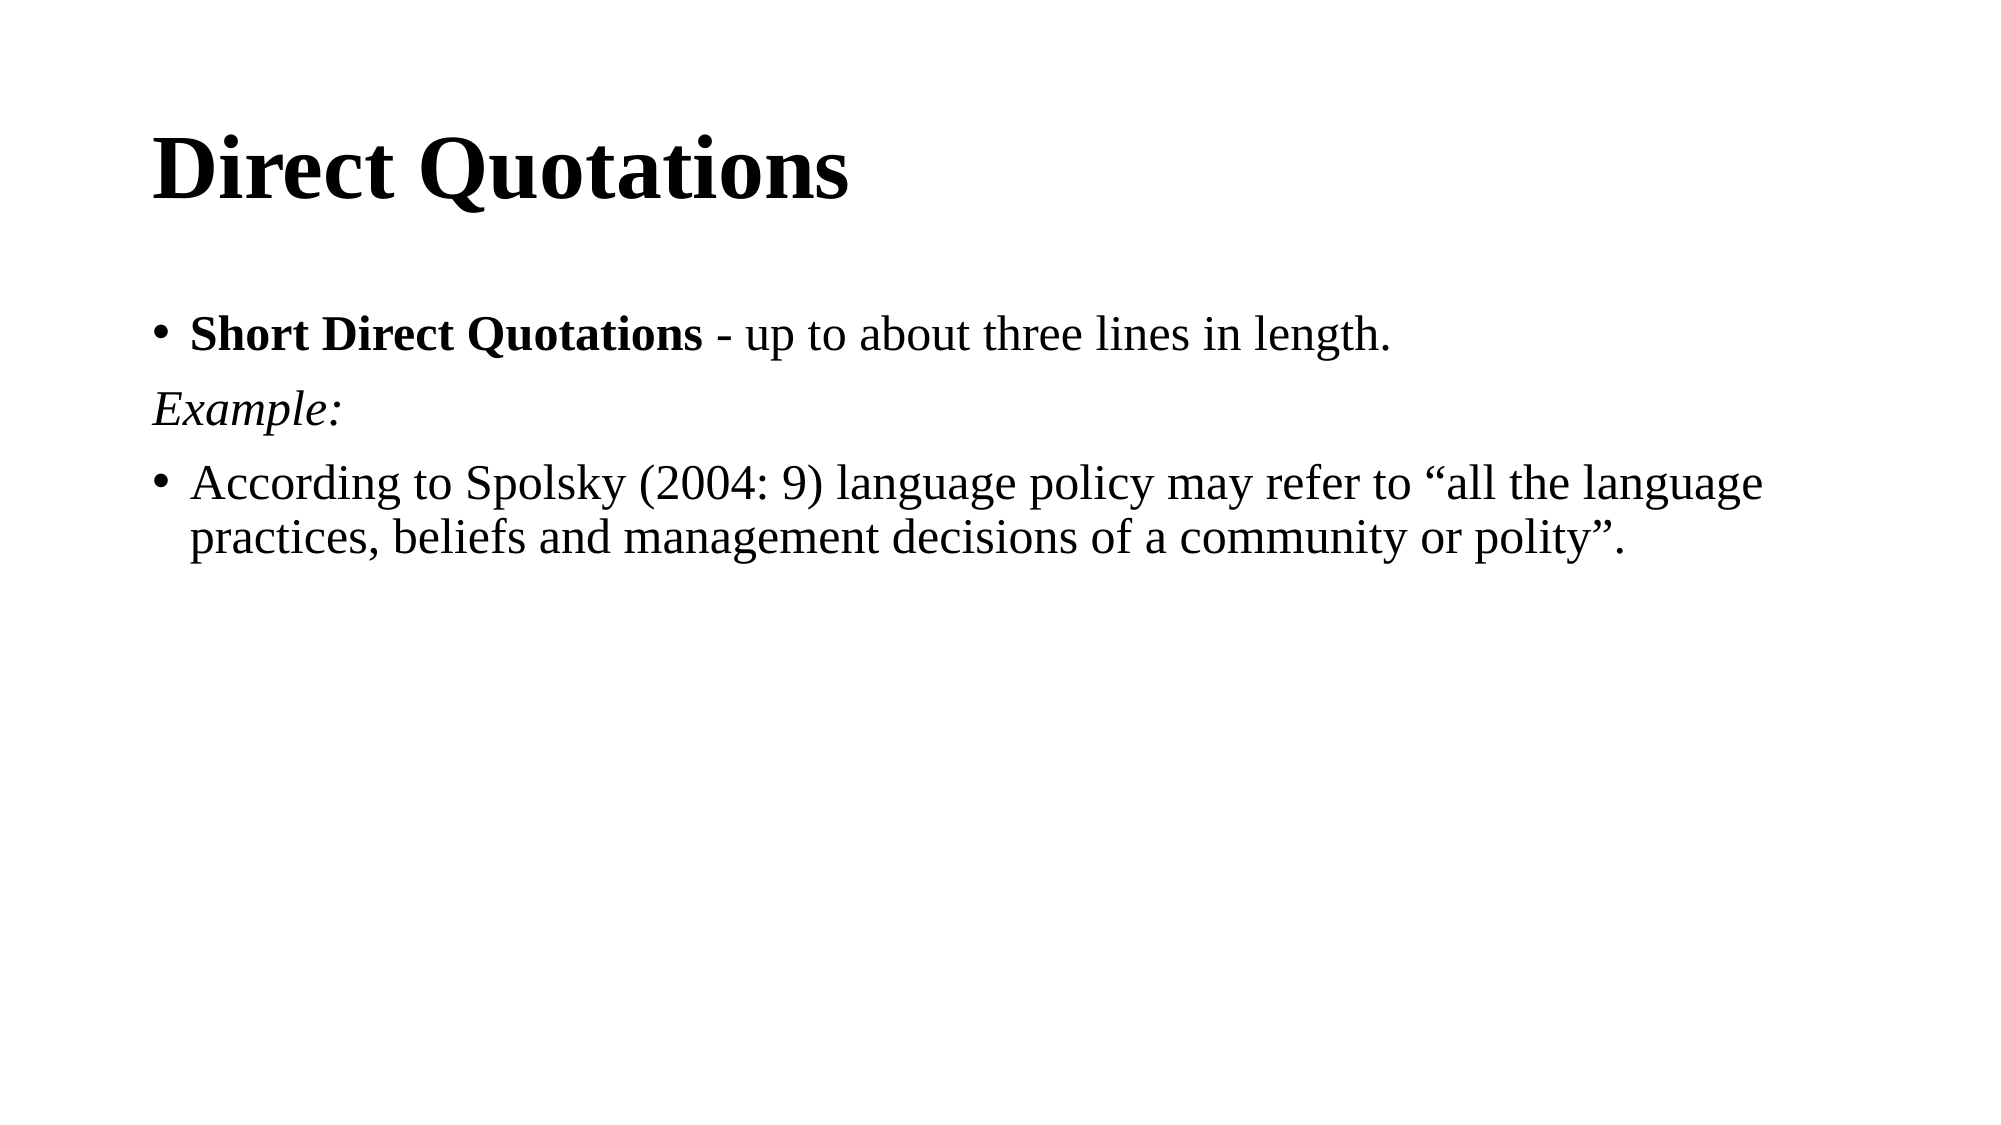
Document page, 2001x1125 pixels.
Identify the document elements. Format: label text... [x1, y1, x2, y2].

title Direct Quotations [137, 59, 1863, 278]
list Short Direct Quotations - up to about three lines in length. Example: According to Spolsky (2004: 9) language policy may refer to “all the language practices, beliefs and management decisions of a community or polity”. [137, 299, 1863, 1014]
